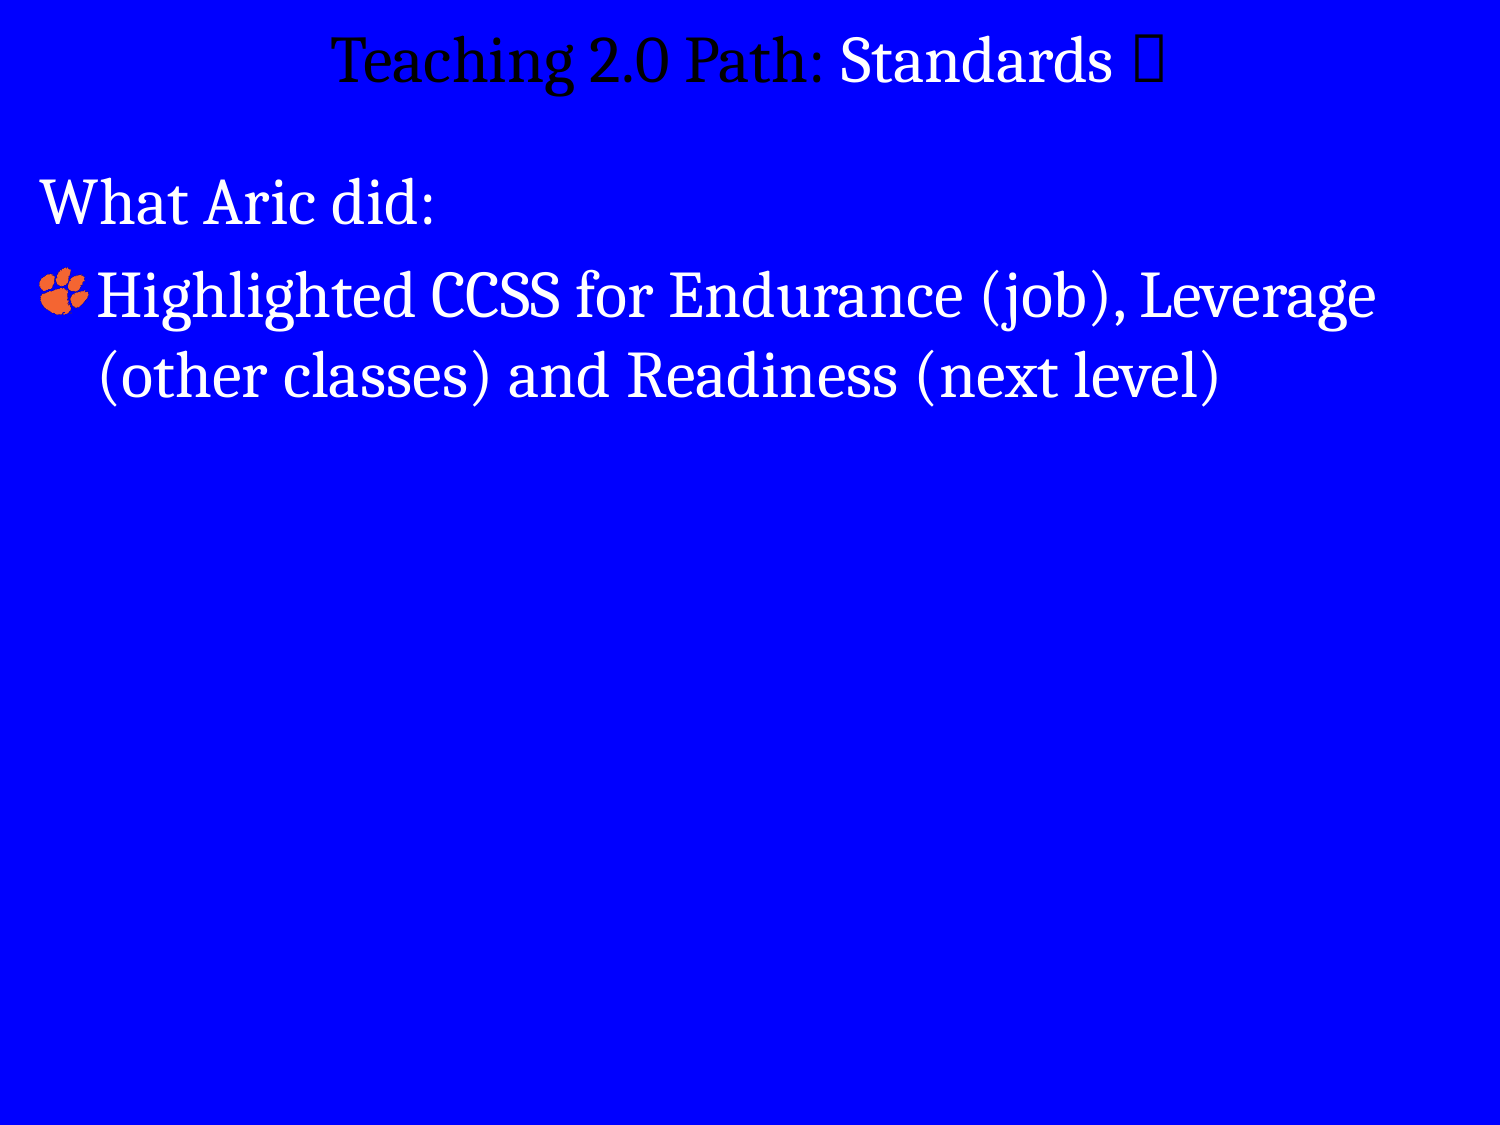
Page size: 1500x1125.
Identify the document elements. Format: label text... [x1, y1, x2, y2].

list What Aric did: Highlighted CCSS for Endurance (job), Leverage (other classes) and Readiness (next level) [24, 149, 1475, 1055]
title Teaching 2.0 Path: Standards  [24, 0, 1475, 113]
picture [39, 267, 87, 315]
